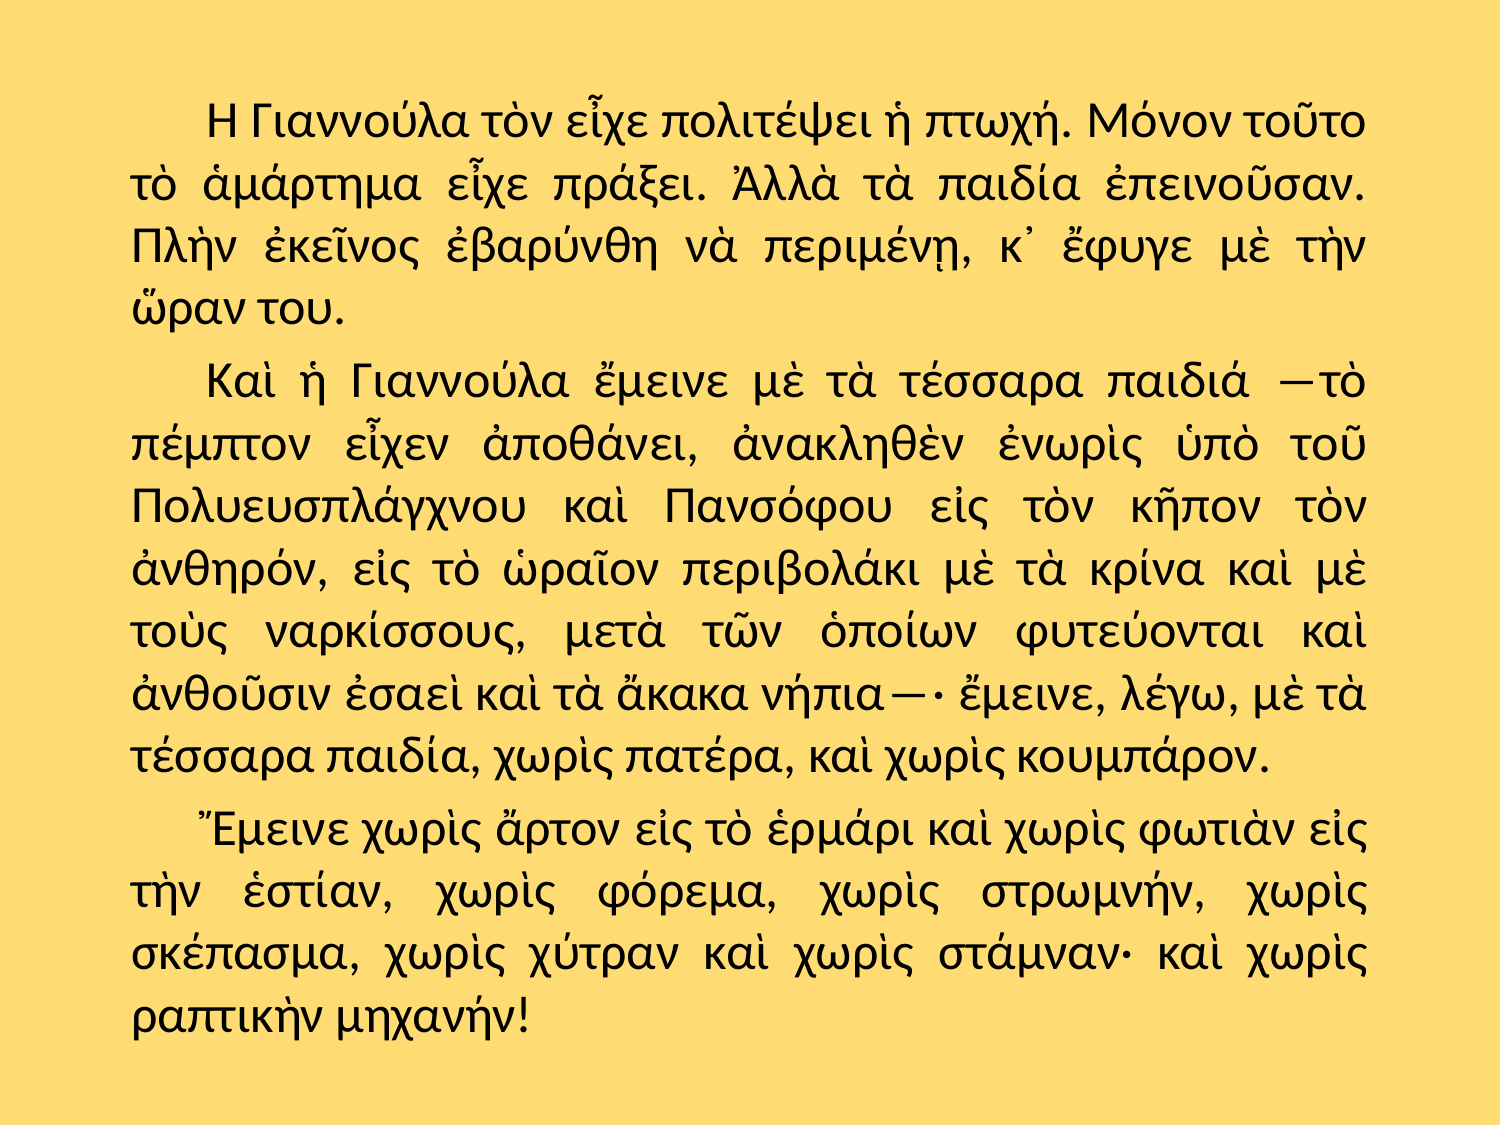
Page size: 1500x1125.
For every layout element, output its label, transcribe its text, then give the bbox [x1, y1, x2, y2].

list Ἡ Γιαννούλα τὸν εἶχε πολιτέψει ἡ πτωχή. Μόνον τοῦτο τὸ ἁμάρτημα εἶχε πράξει. Ἀλλὰ τὰ παιδία ἐπεινοῦσαν. Πλὴν ἐκεῖνος ἐβαρύνθη νὰ περιμένῃ, κ᾽ ἔφυγε μὲ τὴν ὥραν του. Καὶ ἡ Γιαννούλα ἔμεινε μὲ τὰ τέσσαρα παιδιά ―τὸ πέμπτον εἶχεν ἀποθάνει, ἀνακληθὲν ἐνωρὶς ὑπὸ τοῦ Πολυευσπλάγχνου καὶ Πανσόφου εἰς τὸν κῆπον τὸν ἀνθηρόν, εἰς τὸ ὡραῖον περιβολάκι μὲ τὰ κρίνα καὶ μὲ τοὺς ναρκίσσους, μετὰ τῶν ὁποίων φυτεύονται καὶ ἀνθοῦσιν ἐσαεὶ καὶ τὰ ἄκακα νήπια―· ἔμεινε, λέγω, μὲ τὰ τέσσαρα παιδία, χωρὶς πατέρα, καὶ χωρὶς κουμπάρον. Ἔμεινε χωρὶς ἄρτον εἰς τὸ ἑρμάρι καὶ χωρὶς φωτιὰν εἰς τὴν ἑστίαν, χωρὶς φόρεμα, χωρὶς στρωμνήν, χωρὶς σκέπασμα, χωρὶς χύτραν καὶ χωρὶς στάμναν· καὶ χωρὶς ραπτικὴν μηχανήν! [116, 78, 1384, 1125]
